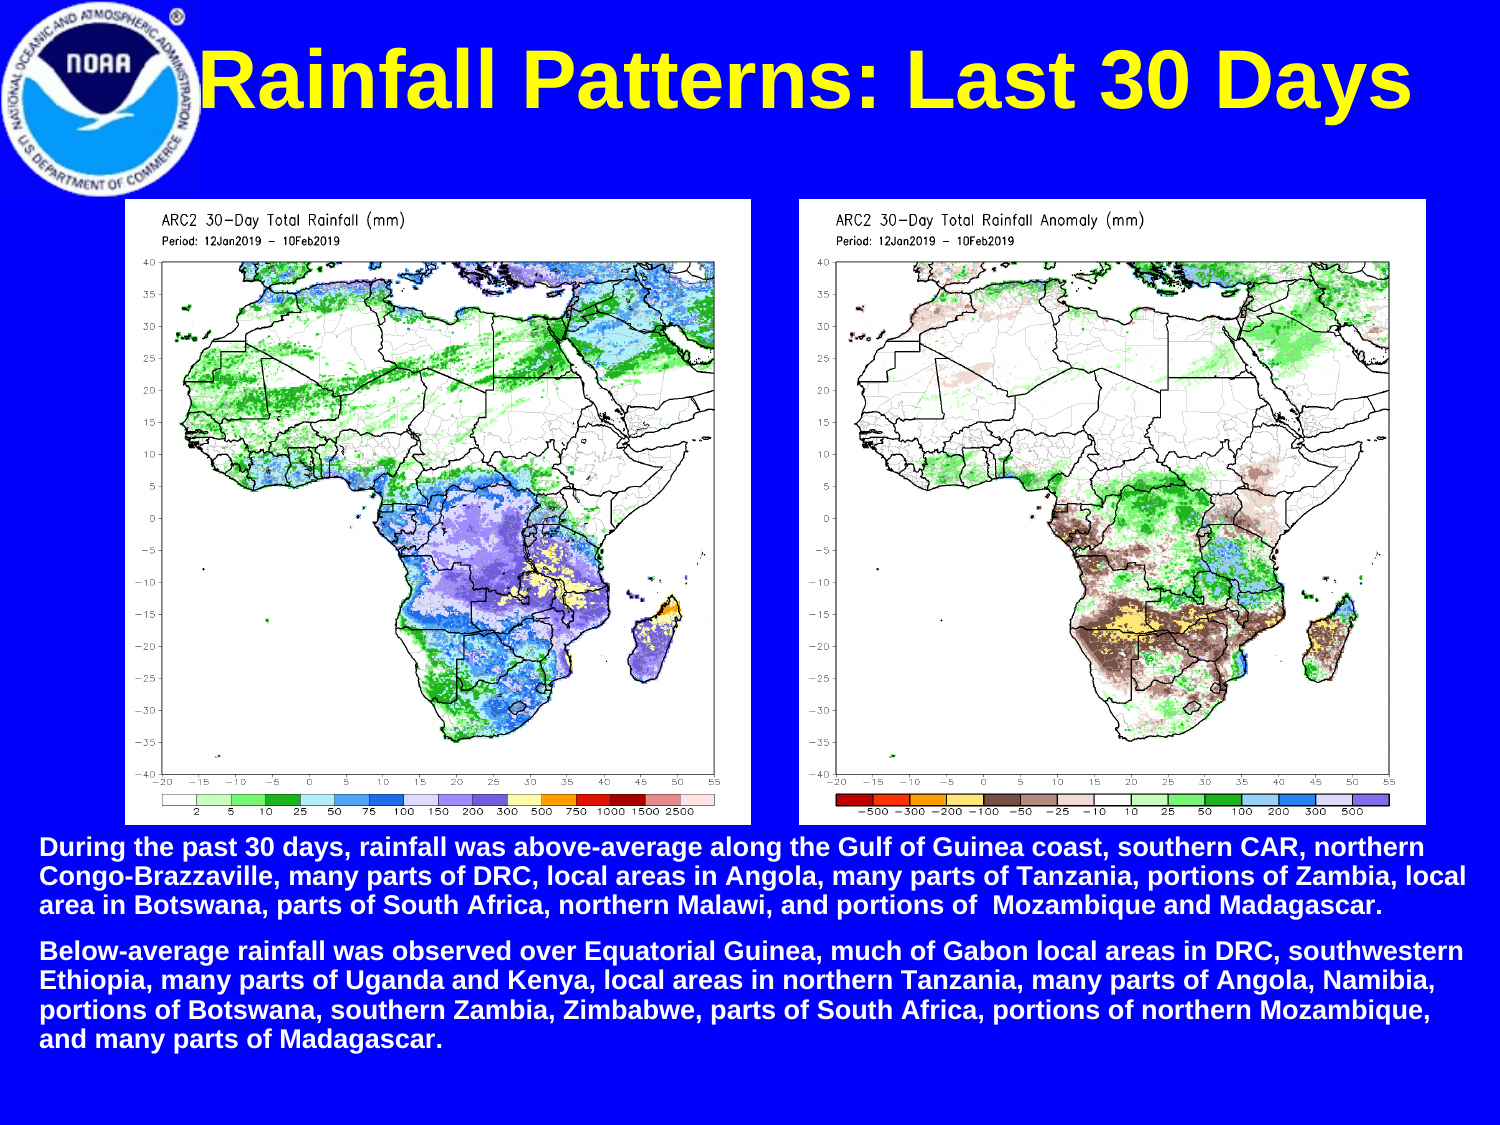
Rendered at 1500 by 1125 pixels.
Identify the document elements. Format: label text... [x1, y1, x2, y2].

text_box During the past 30 days, rainfall was above-average along the Gulf of Guinea coast, southern CAR, northern Congo-Brazzaville, many parts of DRC, local areas in Angola, many parts of Tanzania, portions of Zambia, local area in Botswana, parts of South Africa, northern Malawi, and portions of Mozambique and Madagascar. Below-average rainfall was observed over Equatorial Guinea, much of Gabon local areas in DRC, southwestern Ethiopia, many parts of Uganda and Kenya, local areas in northern Tanzania, many parts of Angola, Namibia, portions of Botswana, southern Zambia, Zimbabwe, parts of South Africa, portions of northern Mozambique, and many parts of Madagascar. [24, 824, 1500, 1062]
picture [799, 199, 1425, 825]
picture [0, 0, 751, 825]
title Rainfall Patterns: Last 30 Days [174, 0, 1438, 150]
